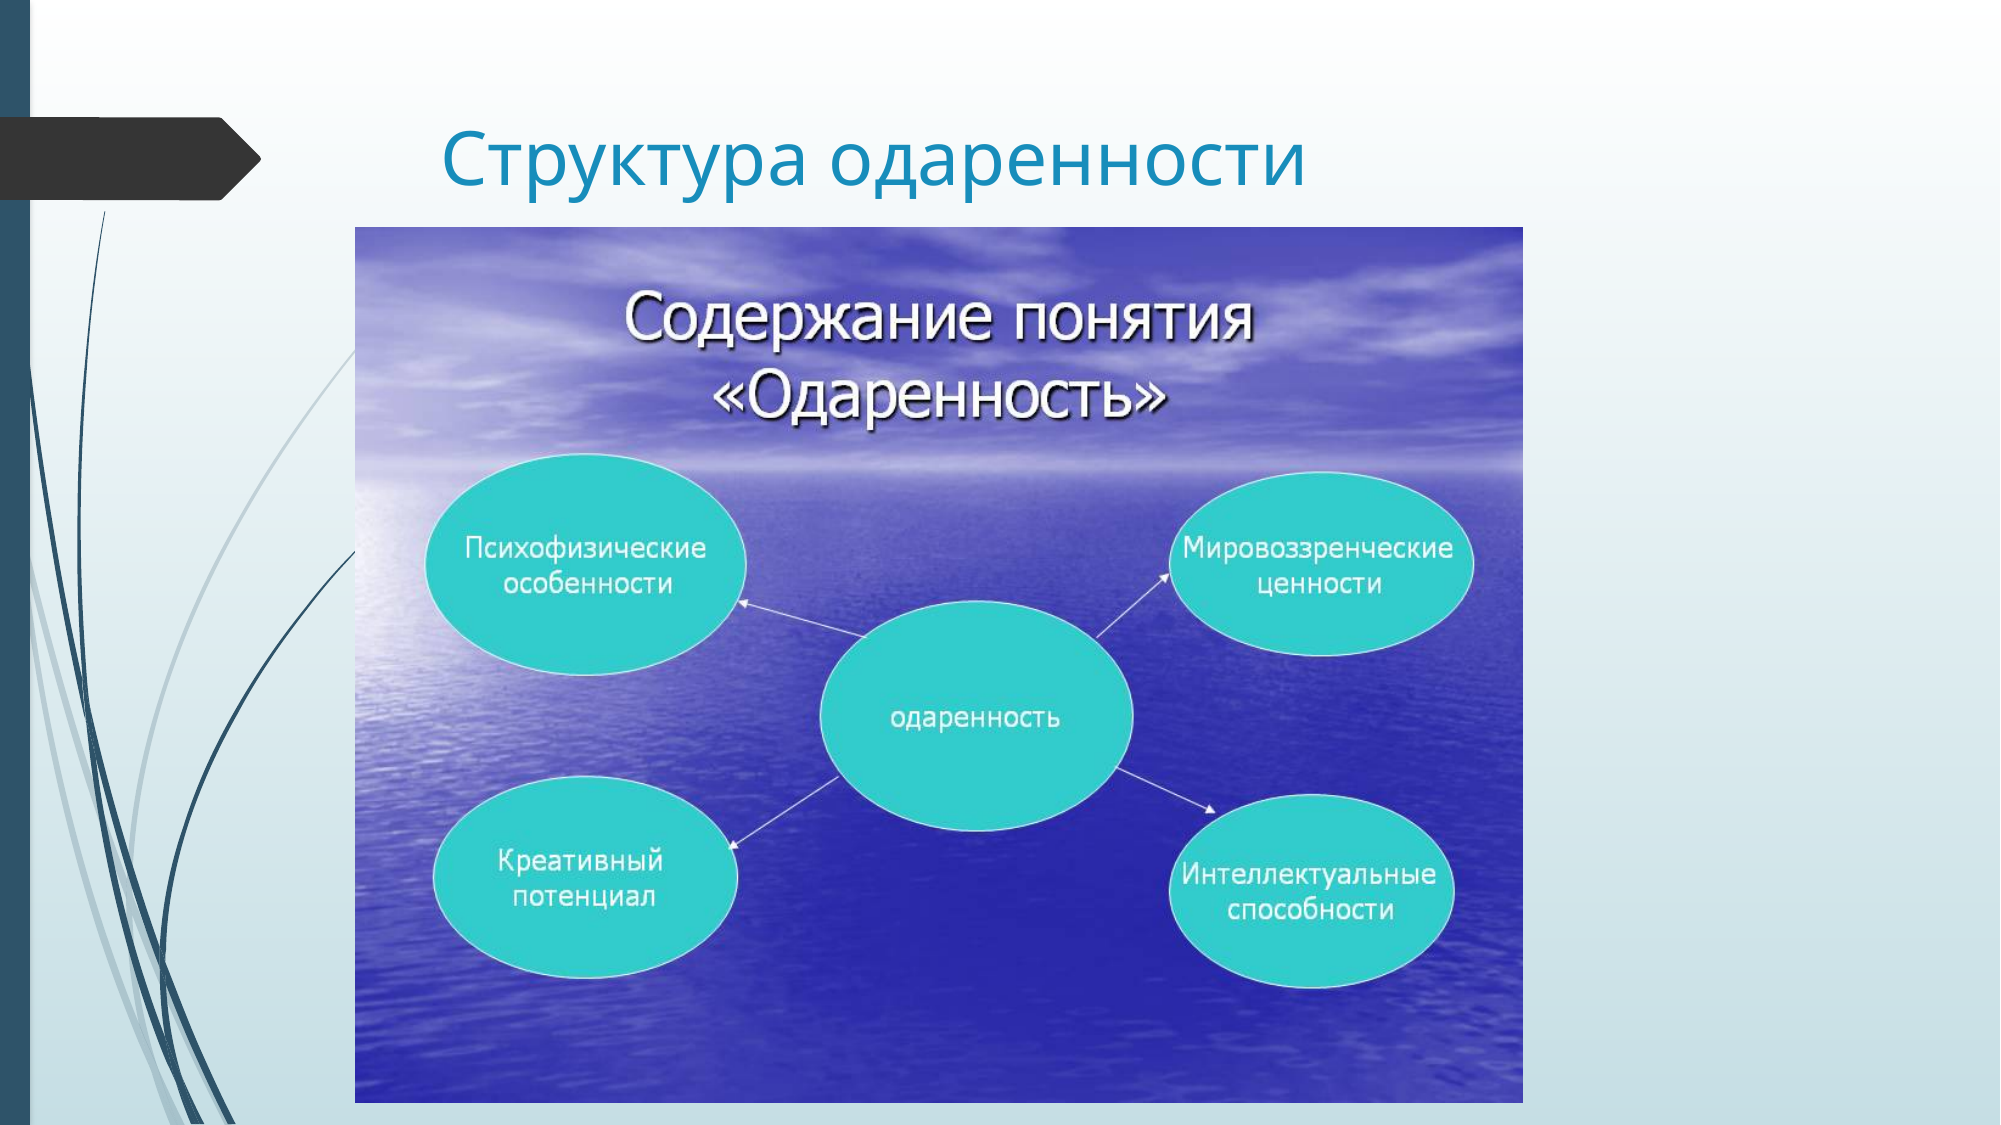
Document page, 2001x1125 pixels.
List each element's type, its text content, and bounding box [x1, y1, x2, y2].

title Структура одаренности [425, 102, 1888, 313]
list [355, 227, 1524, 1104]
